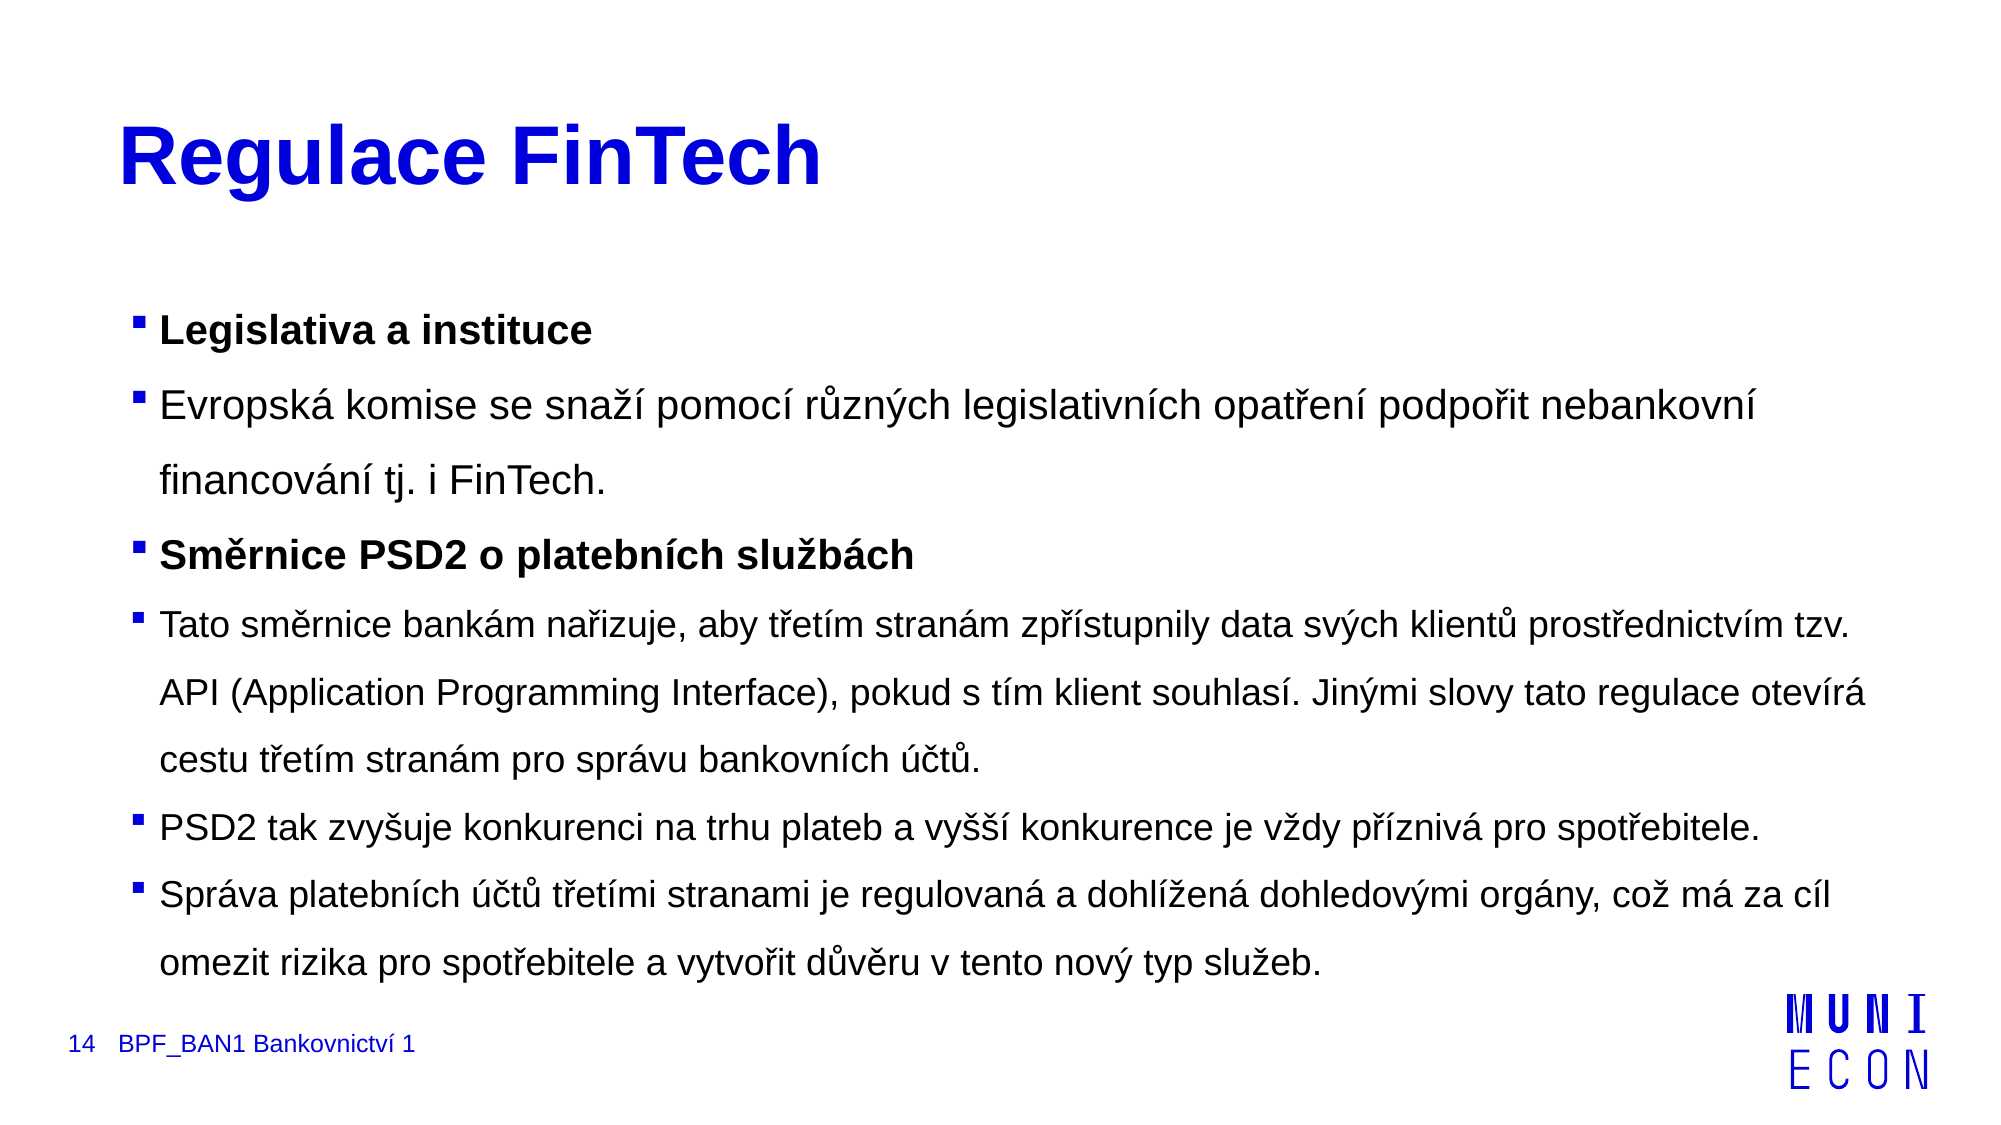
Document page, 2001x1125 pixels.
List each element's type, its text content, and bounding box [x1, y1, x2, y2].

list Legislativa a instituce Evropská komise se snaží pomocí různých legislativních opatření podpořit nebankovní financování tj. i FinTech. Směrnice PSD2 o platebních službách Tato směrnice bankám nařizuje, aby třetím stranám zpřístupnily data svých klientů prostřednictvím tzv. API (Application Programming Interface), pokud s tím klient souhlasí. Jinými slovy tato regulace otevírá cestu třetím stranám pro správu bankovních účtů. PSD2 tak zvyšuje konkurenci na trhu plateb a vyšší konkurence je vždy příznivá pro spotřebitele. Správa platebních účtů třetími stranami je regulovaná a dohlížená dohledovými orgány, což má za cíl omezit rizika pro spotřebitele a vytvořit důvěru v tento nový typ služeb. [118, 277, 1883, 957]
slide_number 14 [67, 1021, 110, 1063]
title Regulace FinTech [118, 118, 1883, 193]
footer BPF_BAN1 Bankovnictví 1 [118, 1021, 1418, 1063]
